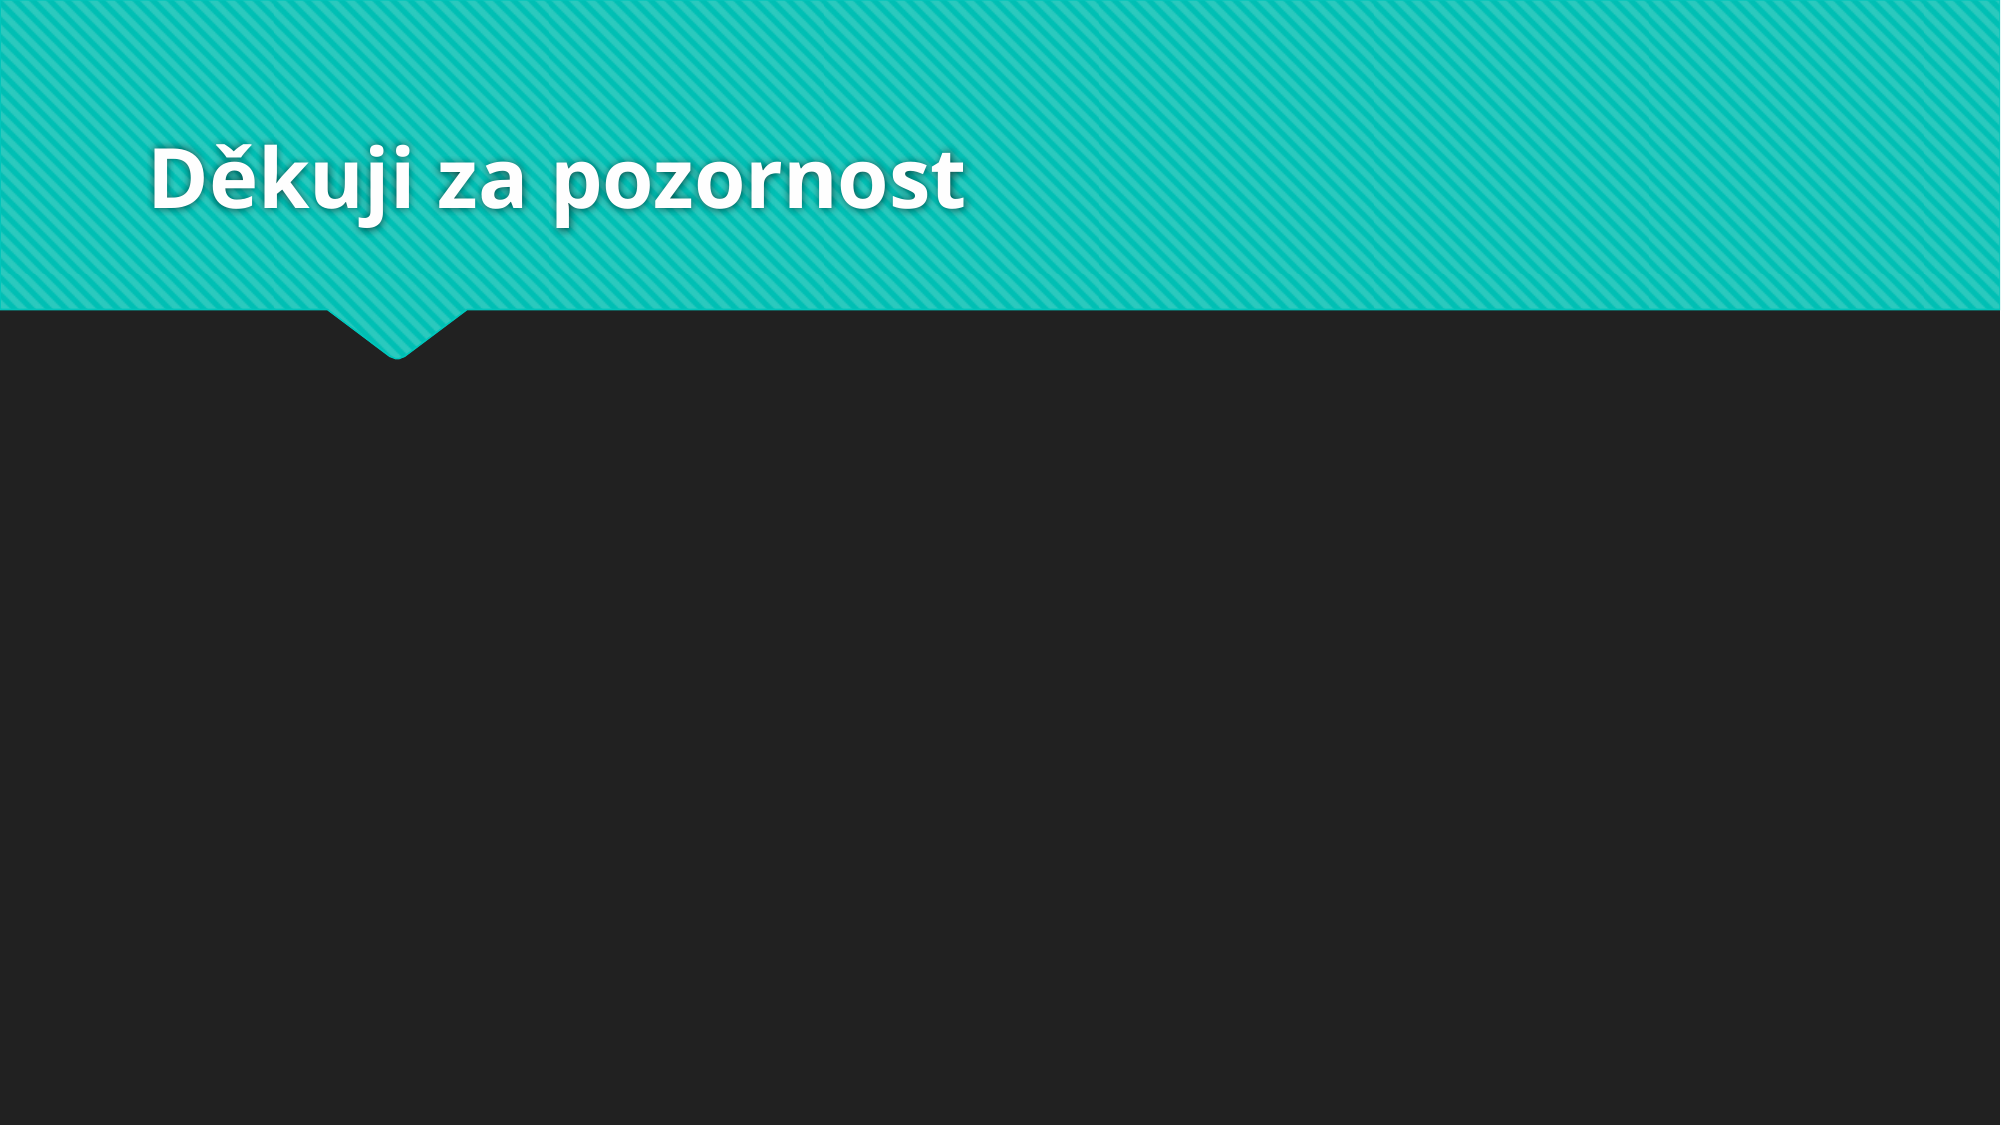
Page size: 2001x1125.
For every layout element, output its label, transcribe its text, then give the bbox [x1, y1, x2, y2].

title Děkuji za pozornost [132, 73, 1868, 233]
